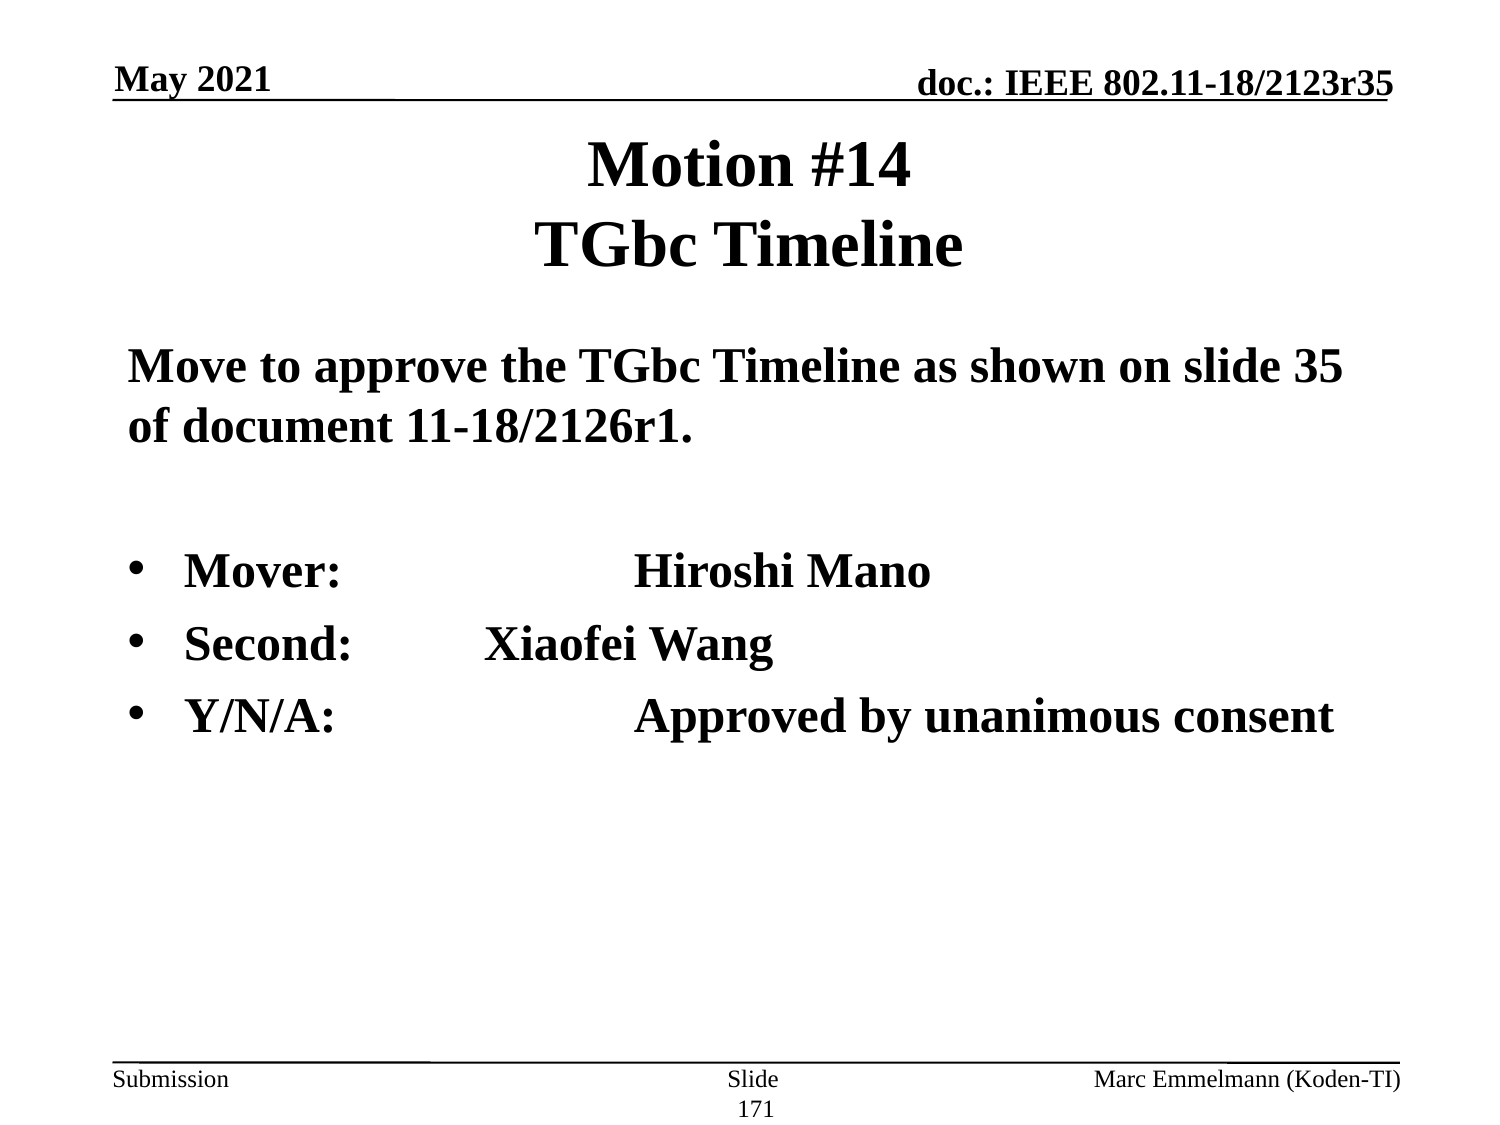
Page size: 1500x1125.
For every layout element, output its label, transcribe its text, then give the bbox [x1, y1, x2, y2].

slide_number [114, 54, 423, 100]
slide_number Slide 171 [712, 1061, 800, 1123]
footer Marc Emmelmann (Koden-TI) [878, 1061, 1402, 1093]
list Move to approve the TGbc Timeline as shown on slide 35 of document 11-18/2126r1. Mover: Hiroshi Mano Second: Xiaofei Wang Y/N/A: Approved by unanimous consent [112, 324, 1388, 1000]
title Motion #14 TGbc Timeline [112, 112, 1388, 288]
